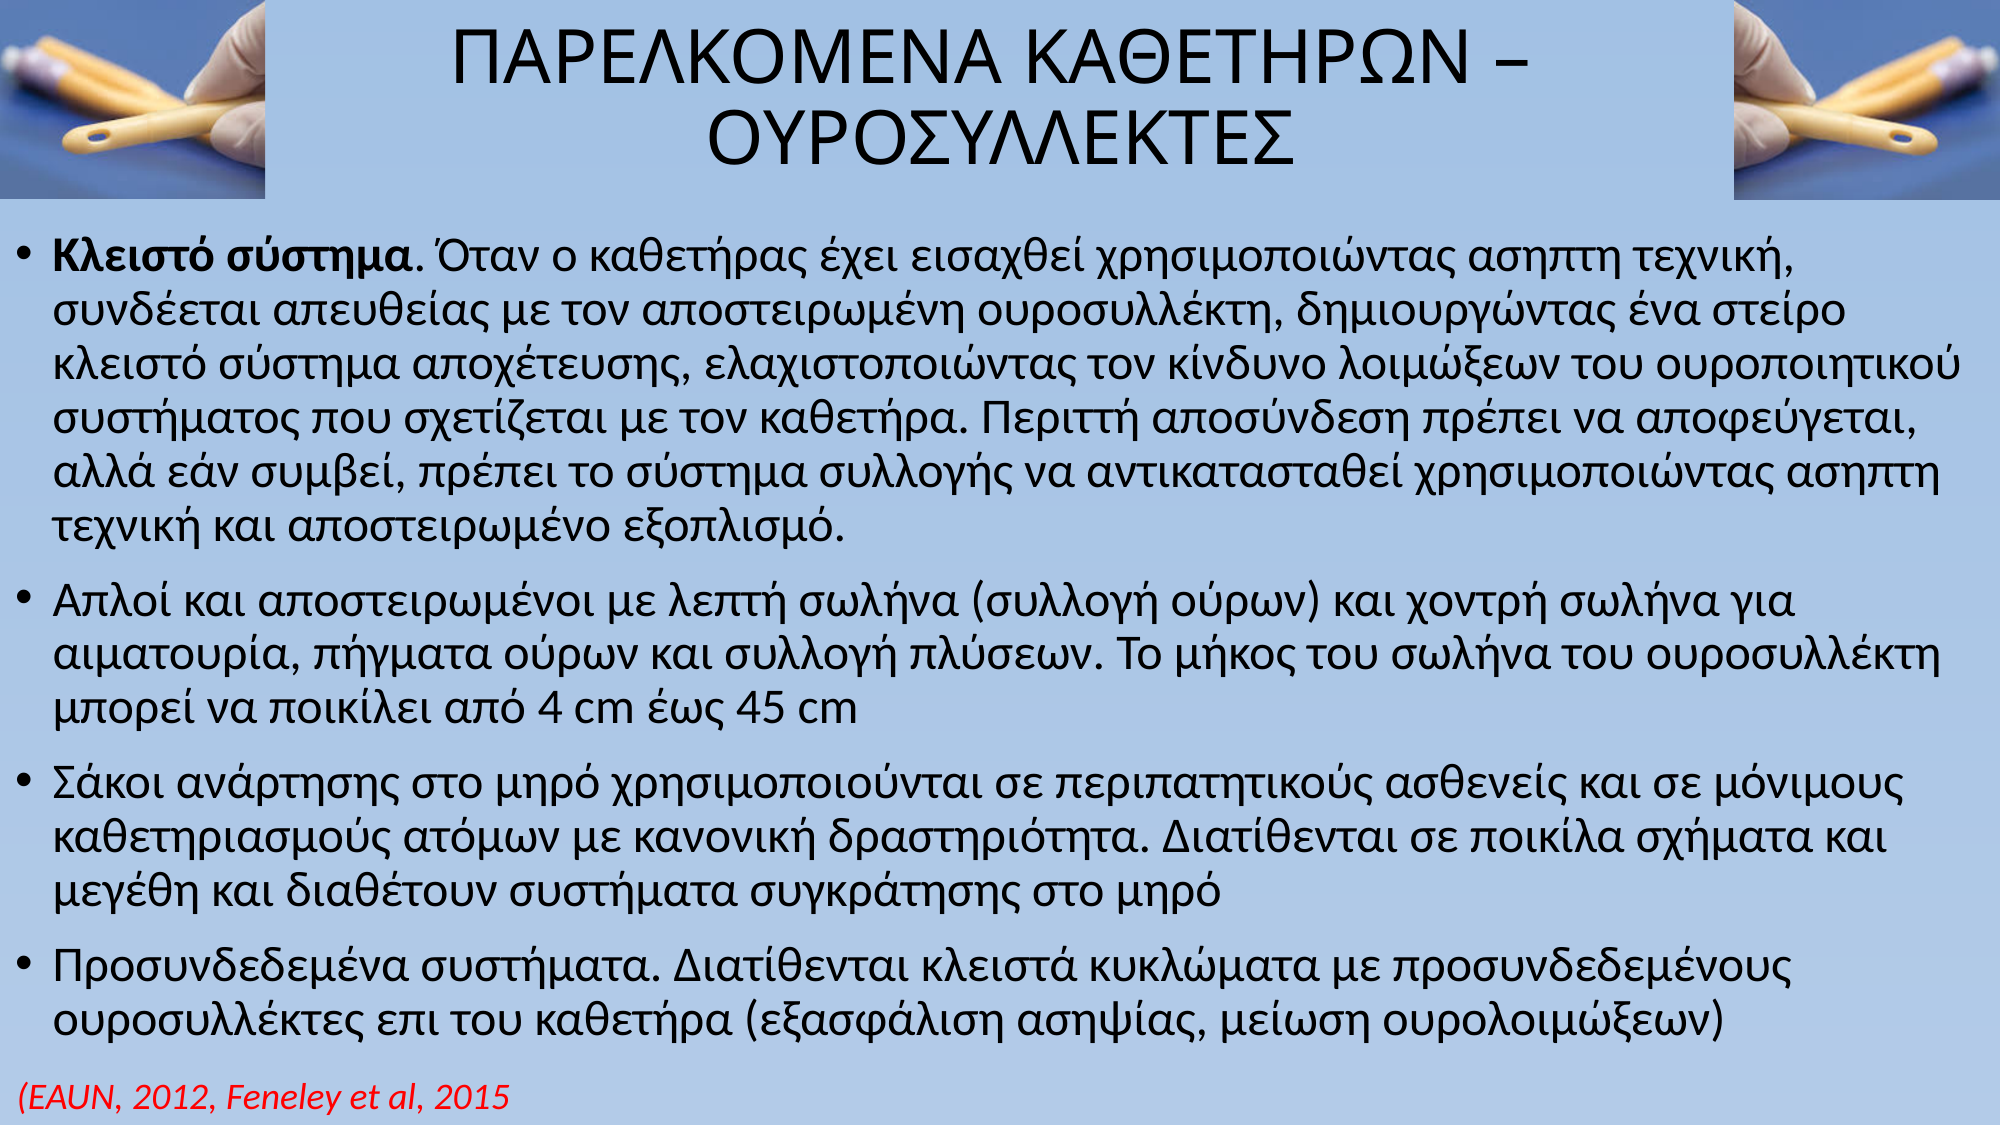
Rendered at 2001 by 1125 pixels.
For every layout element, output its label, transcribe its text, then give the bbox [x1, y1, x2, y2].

picture [0, 0, 265, 199]
title ΠΑΡΕΛΚΟΜΕΝΑ ΚΑΘΕΤΗΡΩΝ – ΟΥΡΟΣΥΛΛΕΚΤΕΣ [265, 0, 1734, 200]
text_box (EAUN, 2012, Feneley et al, 2015 [1, 1064, 557, 1125]
list Κλειστό σύστημα. Όταν ο καθετήρας έχει εισαχθεί χρησιμοποιώντας ασηπτη τεχνική, συνδέεται απευθείας με τον αποστειρωμένη ουροσυλλέκτη, δημιουργώντας ένα στείρο κλειστό σύστημα αποχέτευσης, ελαχιστοποιώντας τον κίνδυνο λοιμώξεων του ουροποιητικού συστήματος που σχετίζεται με τον καθετήρα. Περιττή αποσύνδεση πρέπει να αποφεύγεται, αλλά εάν συμβεί, πρέπει το σύστημα συλλογής να αντικατασταθεί χρησιμοποιώντας ασηπτη τεχνική και αποστειρωμένο εξοπλισμό. Απλοί και αποστειρωμένοι με λεπτή σωλήνα (συλλογή ούρων) και χοντρή σωλήνα για αιματουρία, πήγματα ούρων και συλλογή πλύσεων. Το μήκος του σωλήνα του ουροσυλλέκτη μπορεί να ποικίλει από 4 cm έως 45 cm Σάκοι ανάρτησης στο μηρό χρησιμοποιούνται σε περιπατητικούς ασθενείς και σε μόνιμους καθετηριασμούς ατόμων με κανονική δραστηριότητα. Διατίθενται σε ποικίλα σχήματα και μεγέθη και διαθέτουν συστήματα συγκράτησης στο μηρό Προσυνδεδεμένα συστήματα. Διατίθενται κλειστά κυκλώματα με προσυνδεδεμένους ουροσυλλέκτες επι του καθετήρα (εξασφάλιση ασηψίας, μείωση ουρολοιμώξεων) [0, 220, 2000, 1125]
picture [1734, 0, 2000, 200]
